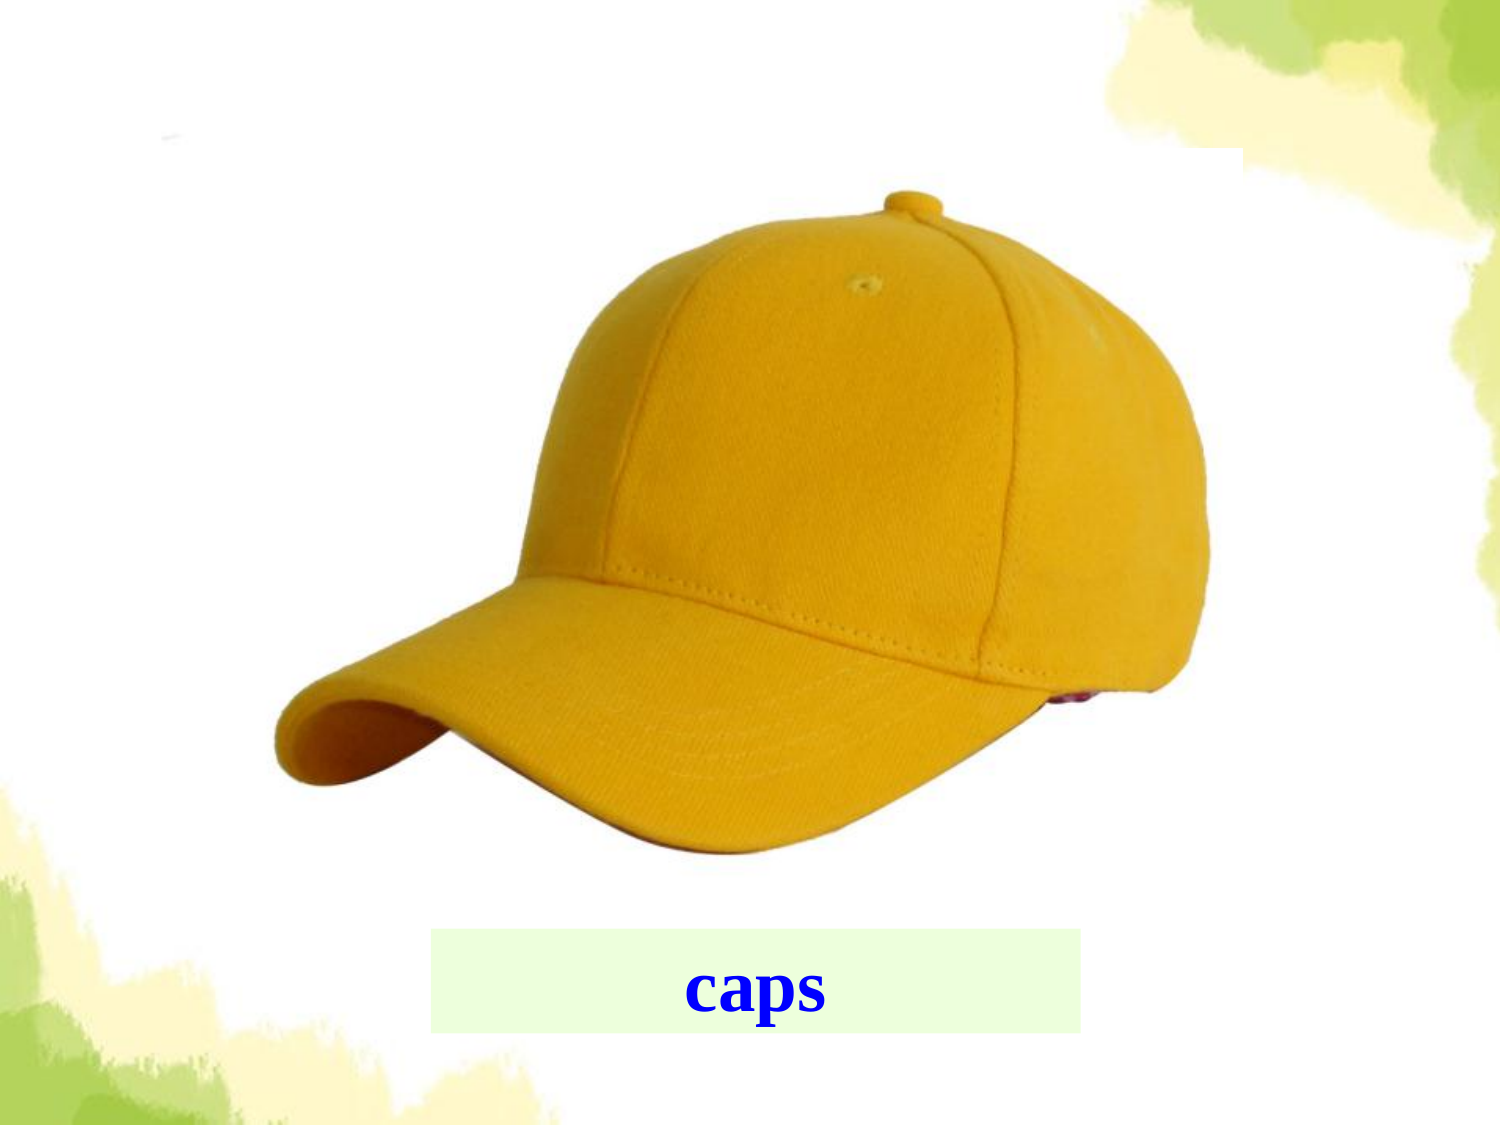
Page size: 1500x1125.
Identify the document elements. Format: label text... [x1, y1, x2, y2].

text_box caps [430, 928, 1081, 1034]
picture [0, 0, 1500, 1125]
